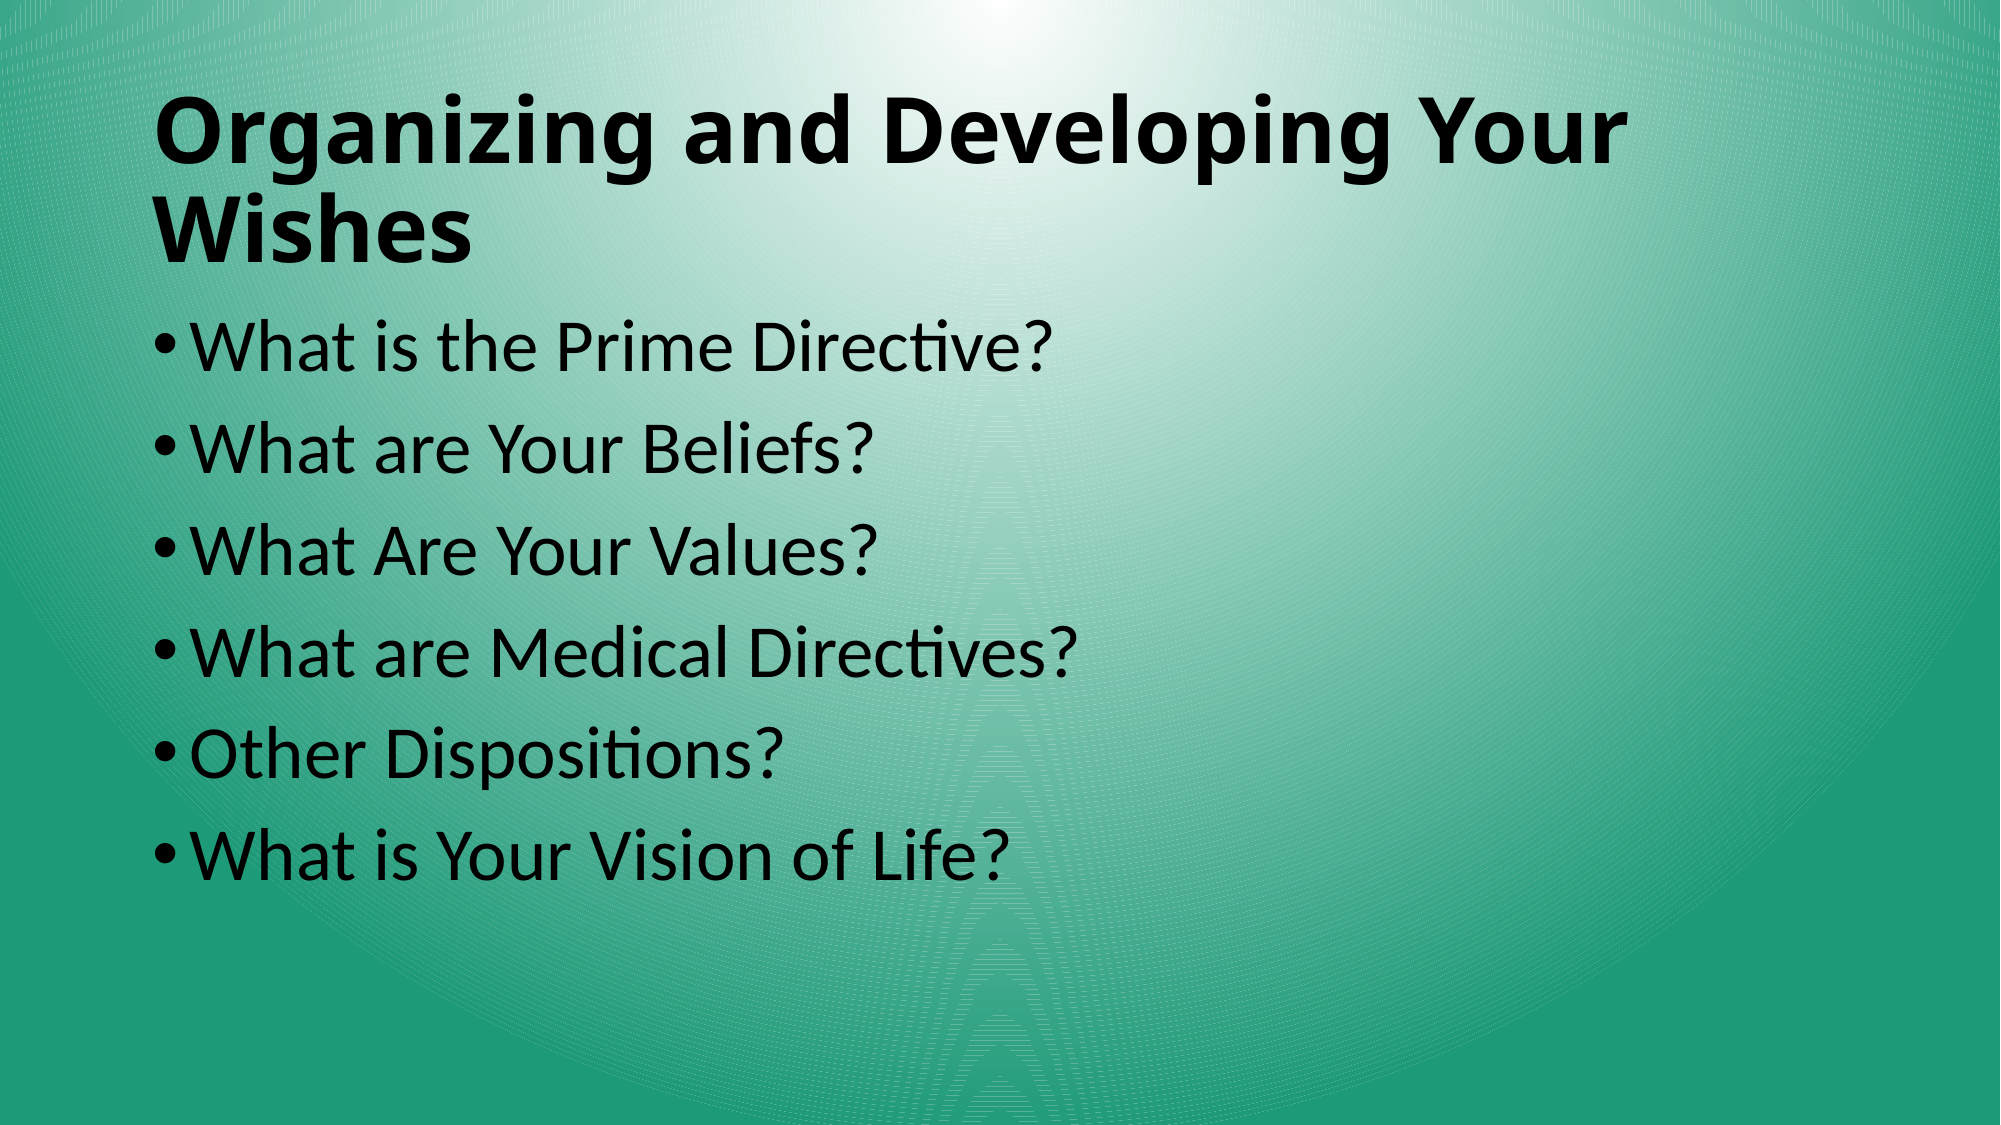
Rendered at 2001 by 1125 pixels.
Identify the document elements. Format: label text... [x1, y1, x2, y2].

list What is the Prime Directive? What are Your Beliefs? What Are Your Values? What are Medical Directives? Other Dispositions? What is Your Vision of Life? [137, 299, 1863, 1014]
title Organizing and Developing Your Wishes [137, 111, 1863, 255]
